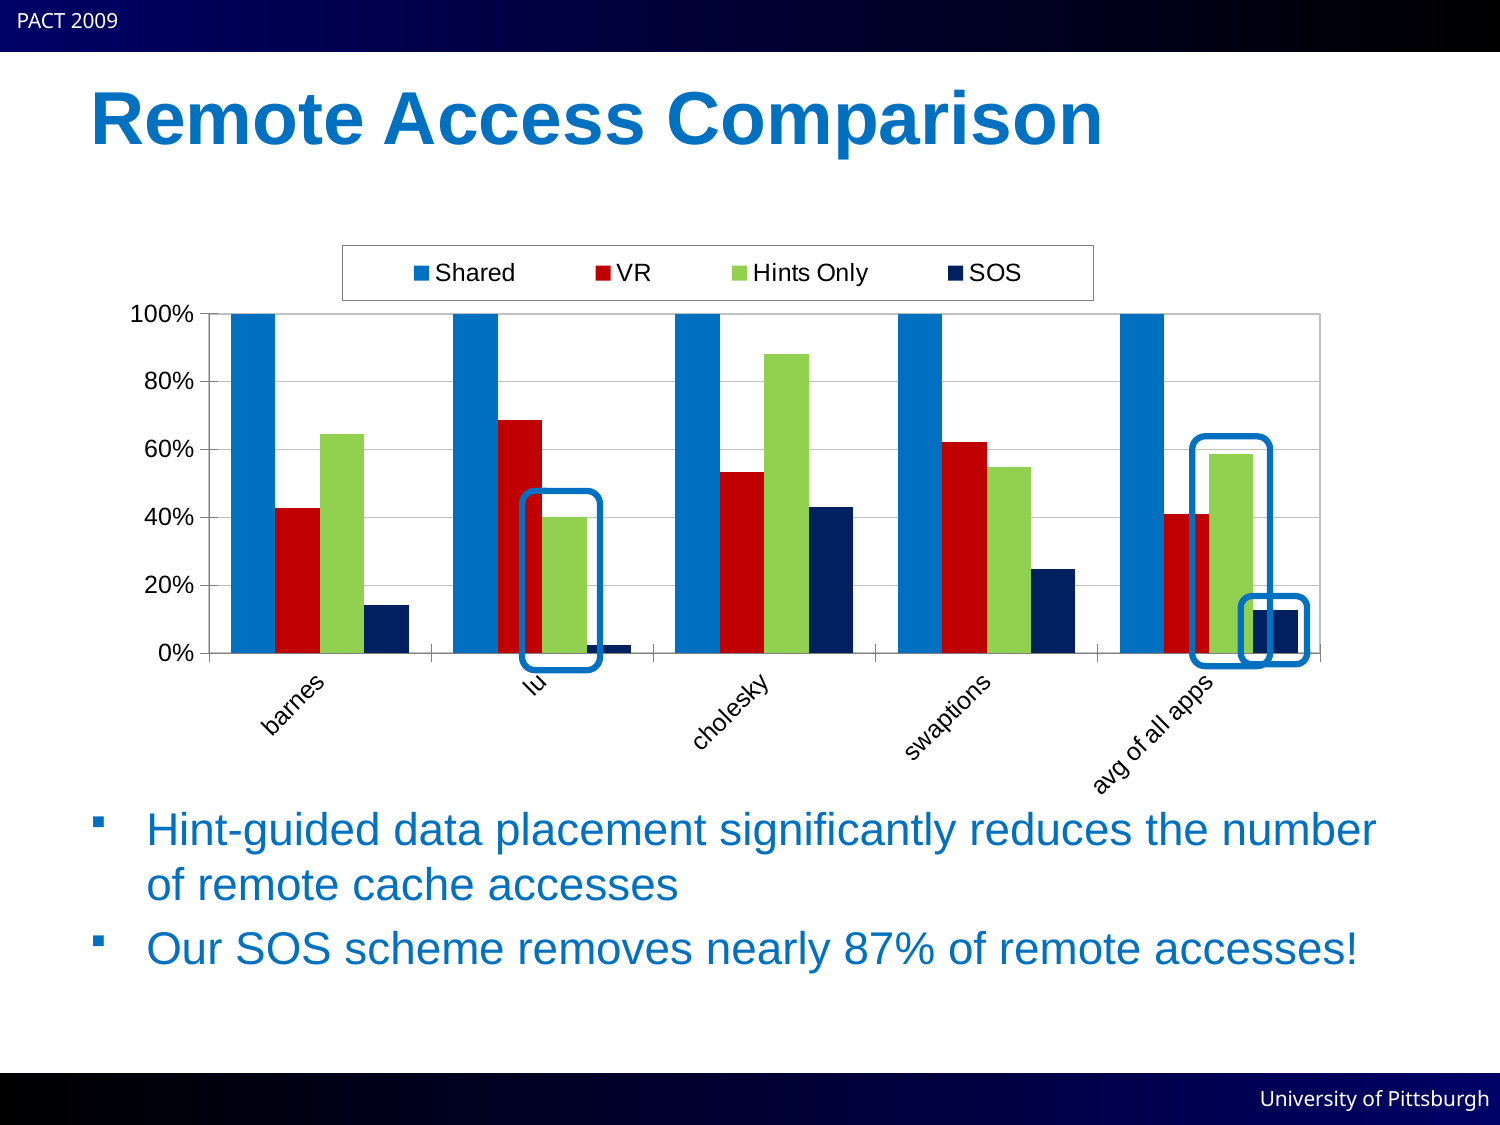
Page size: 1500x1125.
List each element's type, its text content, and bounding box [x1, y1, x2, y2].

list Hint-guided data placement significantly reduces the number of remote cache accesses Our SOS scheme removes nearly 87% of remote accesses! [74, 214, 1426, 1026]
title Remote Access Comparison [74, 20, 1426, 209]
chart [110, 239, 1343, 832]
